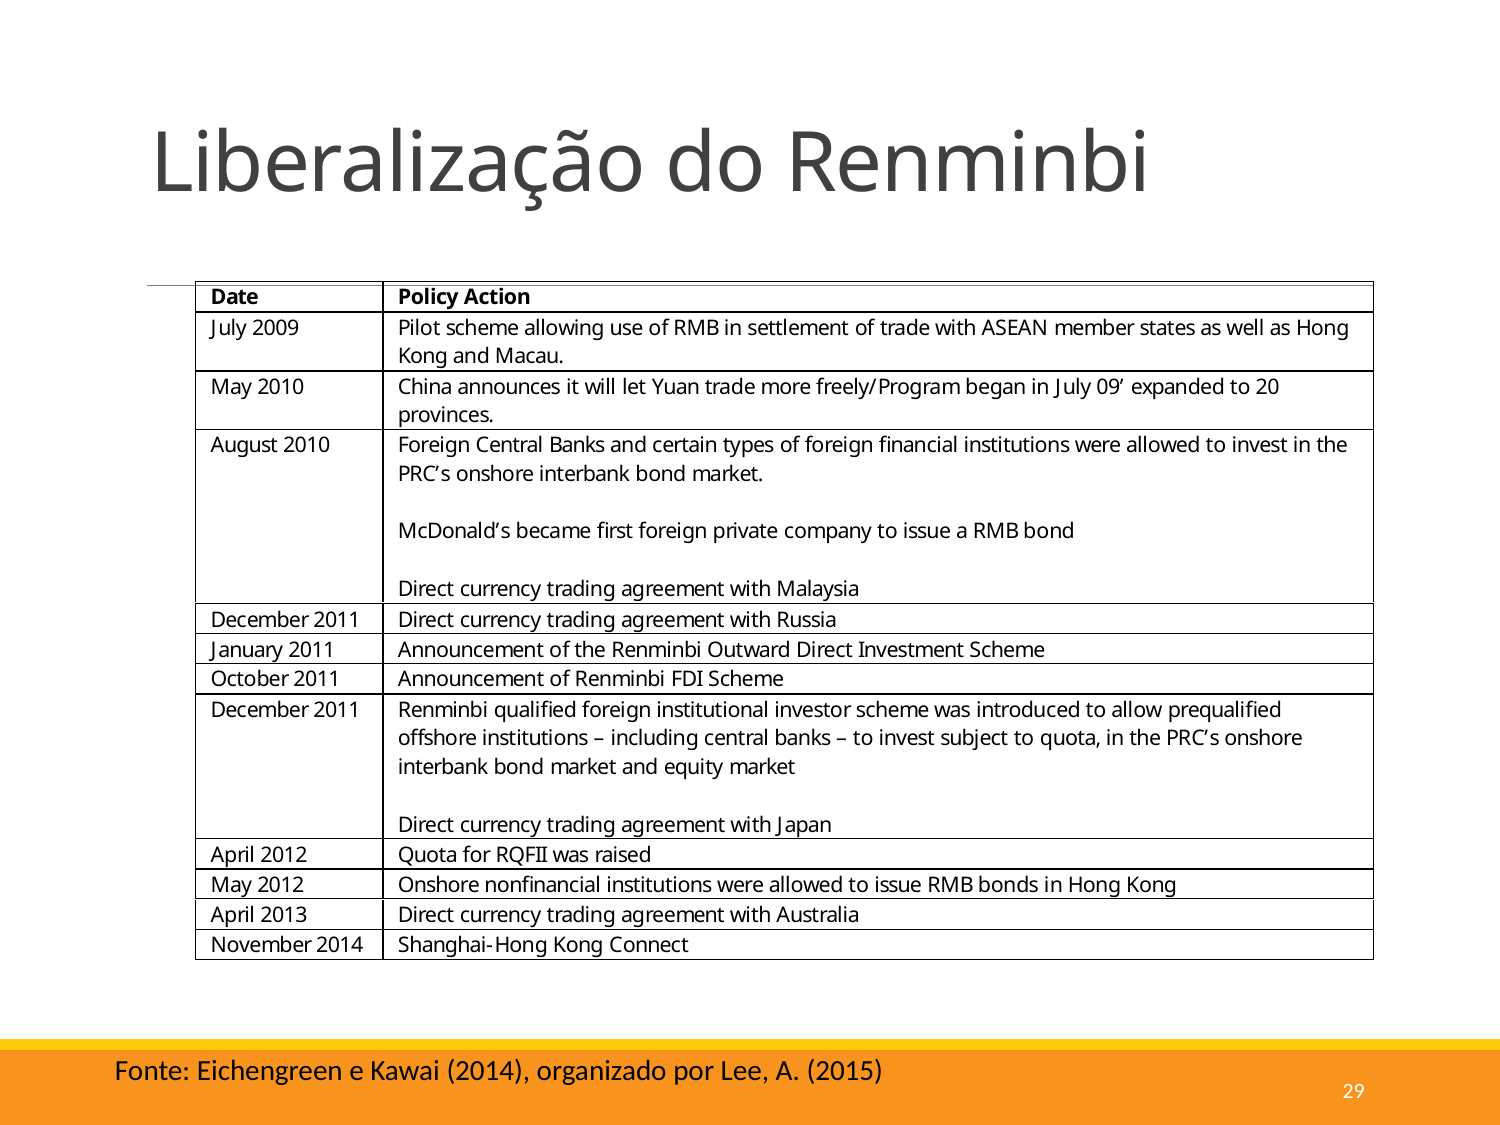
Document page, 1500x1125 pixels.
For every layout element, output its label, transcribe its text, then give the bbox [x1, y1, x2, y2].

slide_number 29 [1218, 1059, 1380, 1120]
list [170, 280, 1401, 1001]
text_box Fonte: Eichengreen e Kawai (2014), organizado por Lee, A. (2015) [100, 1043, 1400, 1094]
title Liberalização do Renminbi [135, 47, 1373, 285]
